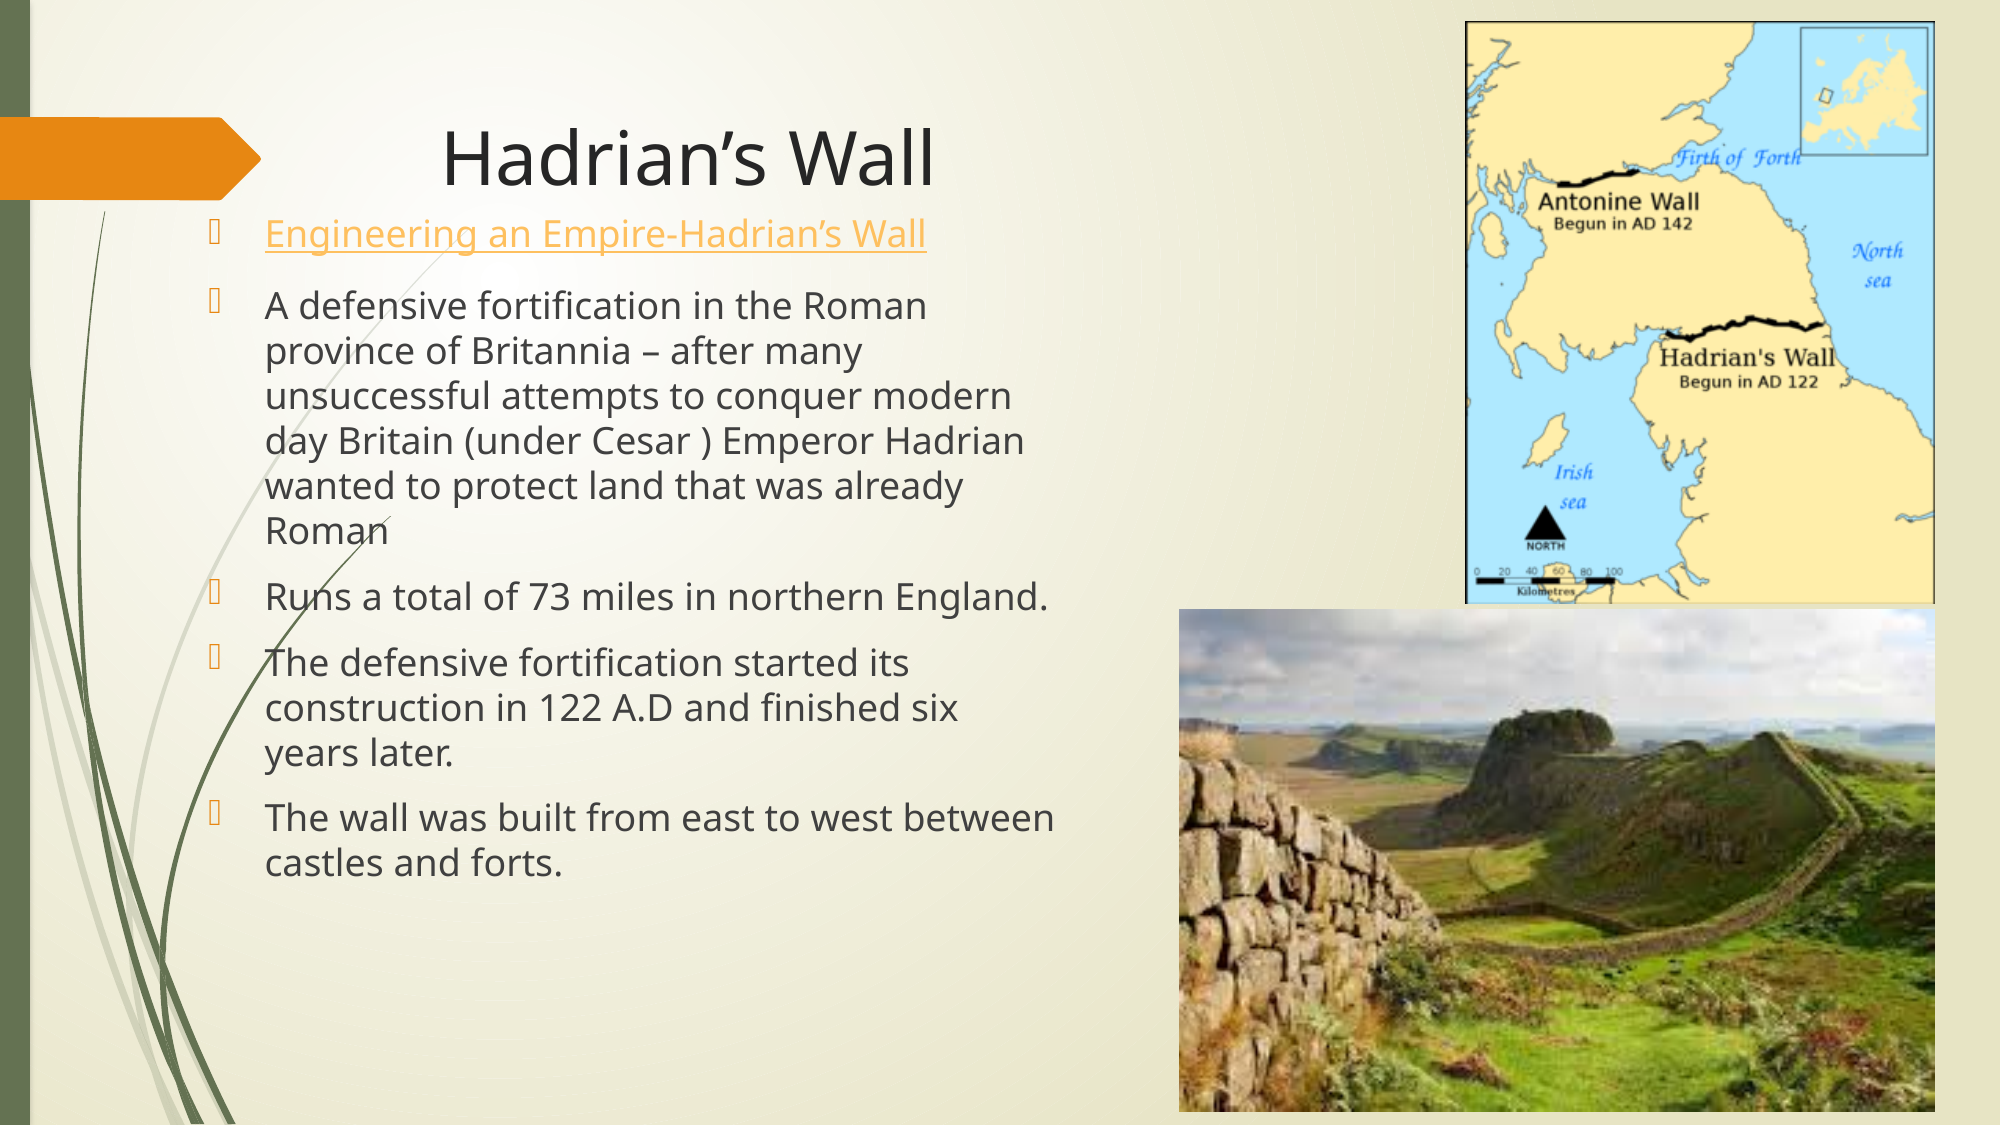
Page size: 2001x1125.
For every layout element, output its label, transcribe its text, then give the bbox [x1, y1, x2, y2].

picture [1465, 20, 1935, 605]
title Hadrian’s Wall [425, 102, 1460, 313]
picture [1179, 608, 1935, 1112]
list Engineering an Empire-Hadrian’s Wall A defensive fortification in the Roman province of Britannia – after many unsuccessful attempts to conquer modern day Britain (under Cesar ) Emperor Hadrian wanted to protect land that was already Roman Runs a total of 73 miles in northern England. The defensive fortification started its construction in 122 A.D and finished six years later. The wall was built from east to west between castles and forts. [193, 202, 1074, 1018]
